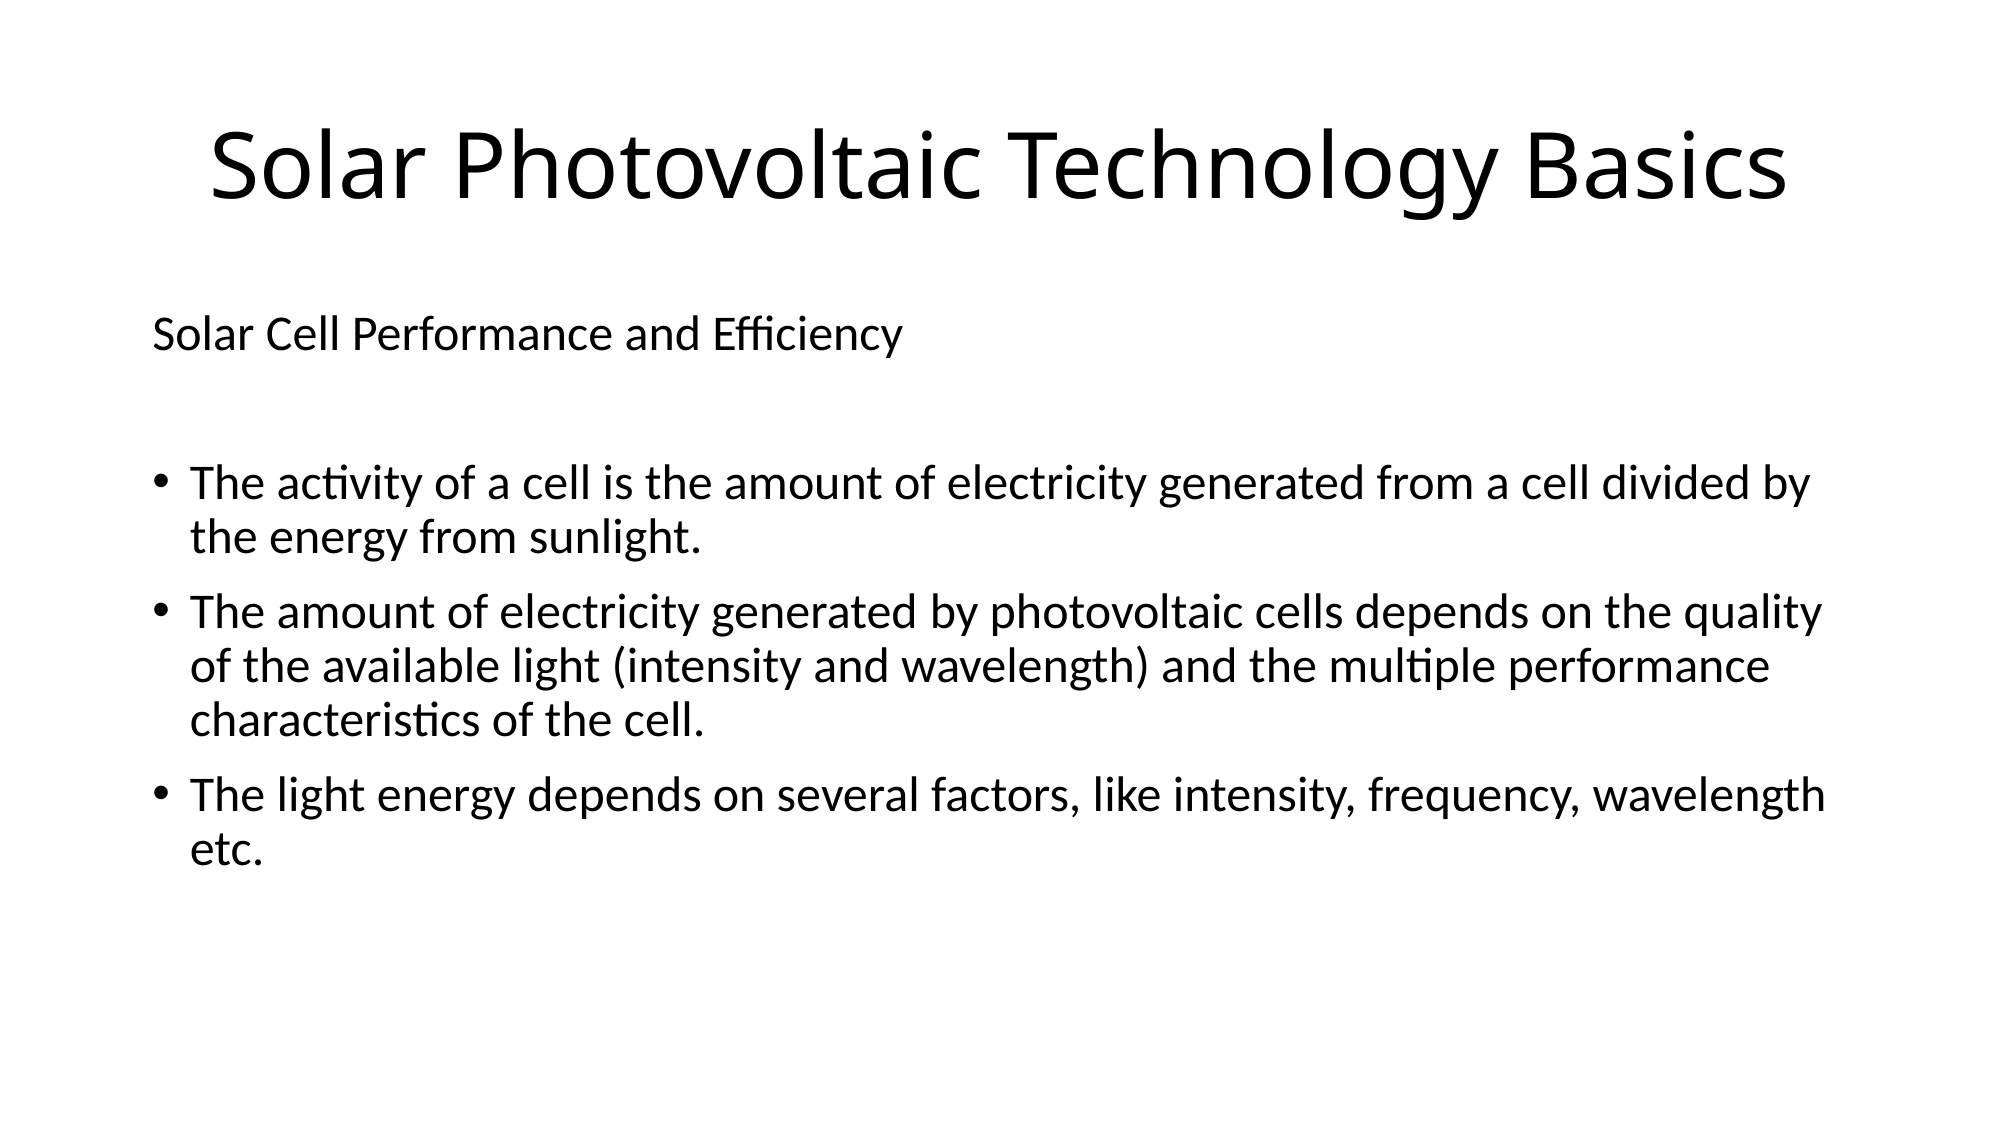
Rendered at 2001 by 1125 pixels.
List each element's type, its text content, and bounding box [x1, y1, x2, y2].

title Solar Photovoltaic Technology Basics [137, 59, 1863, 278]
list Solar Cell Performance and Efficiency The activity of a cell is the amount of electricity generated from a cell divided by the energy from sunlight. The amount of electricity generated by photovoltaic cells depends on the quality of the available light (intensity and wavelength) and the multiple performance characteristics of the cell. The light energy depends on several factors, like intensity, frequency, wavelength etc. [137, 299, 1863, 1014]
